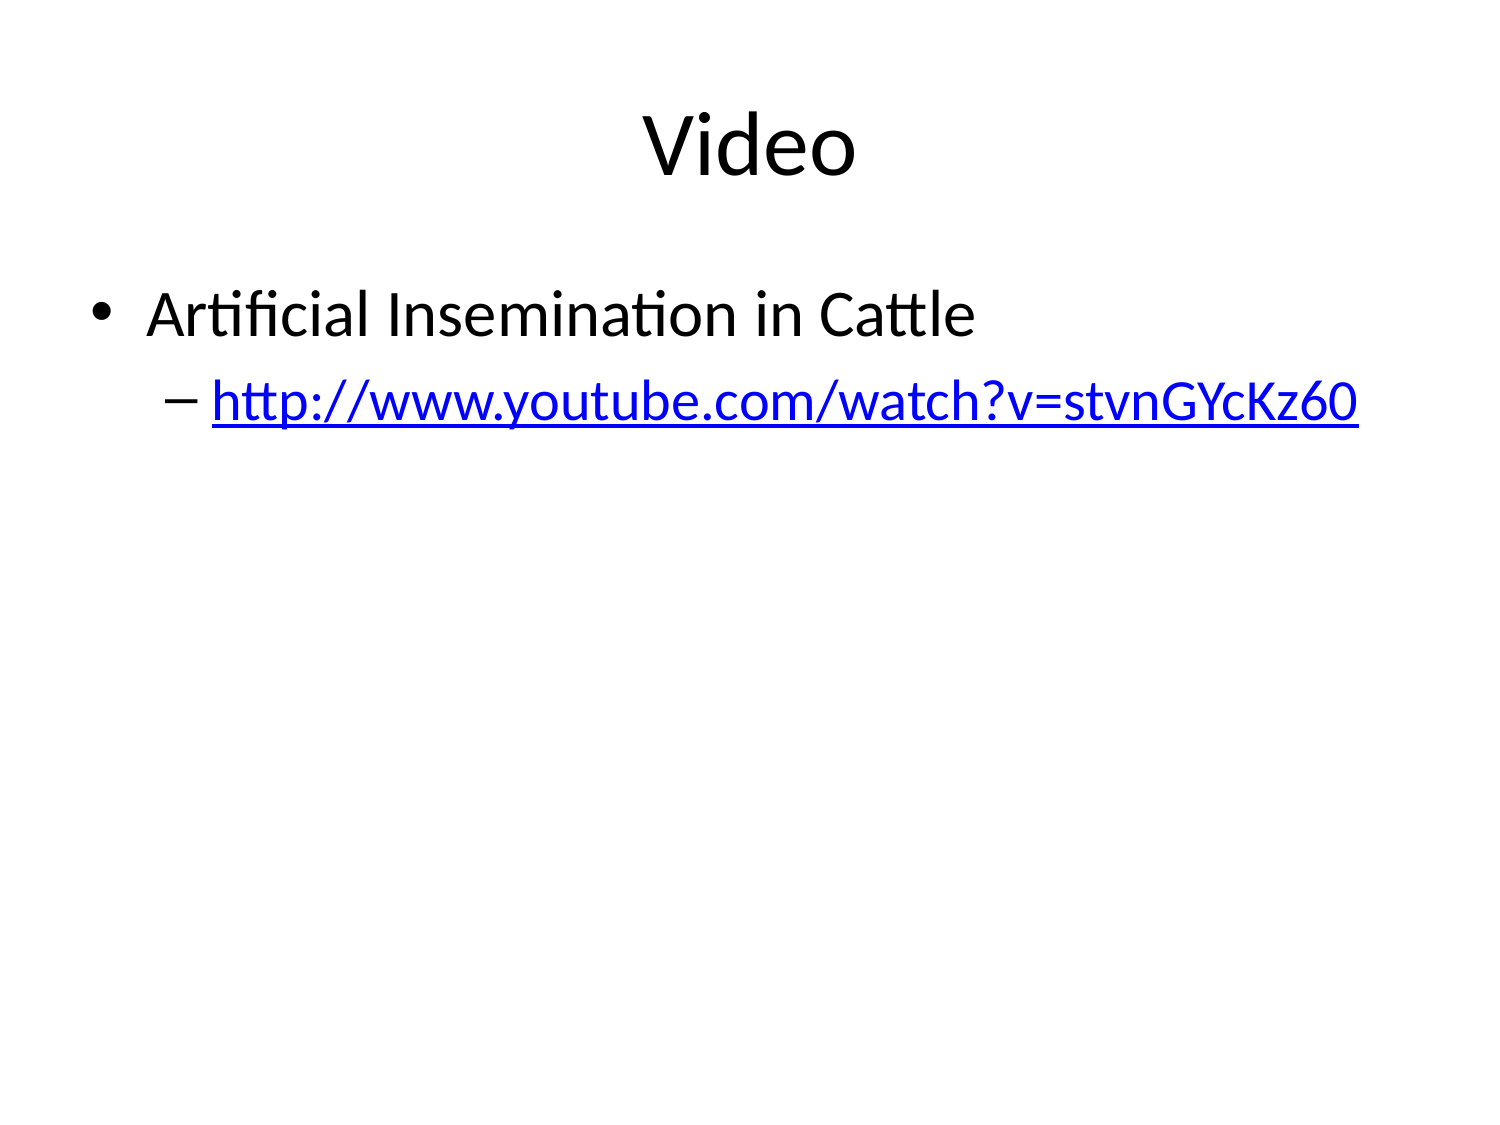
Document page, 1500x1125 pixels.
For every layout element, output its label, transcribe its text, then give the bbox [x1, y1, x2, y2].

list Artificial Insemination in Cattle http://www.youtube.com/watch?v=stvnGYcKz60 [75, 262, 1425, 1005]
title Video [75, 45, 1425, 233]
